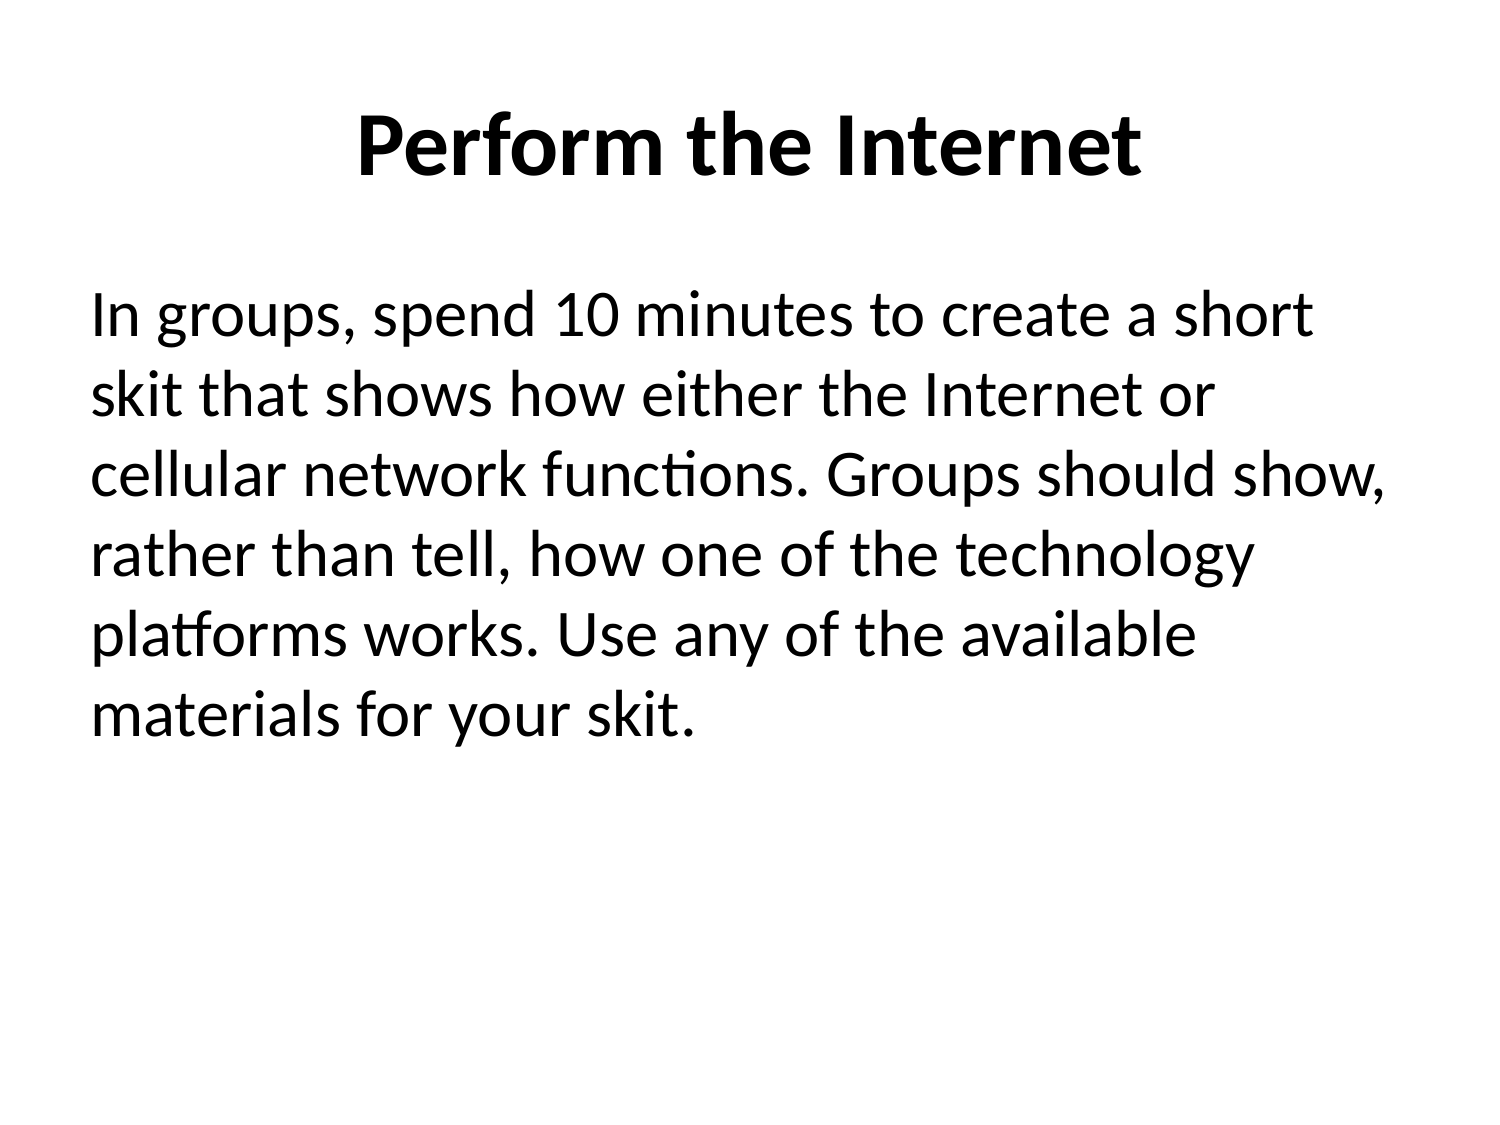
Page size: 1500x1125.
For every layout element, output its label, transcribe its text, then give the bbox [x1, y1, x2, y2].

title Perform the Internet [75, 45, 1425, 233]
list In groups, spend 10 minutes to create a short skit that shows how either the Internet or cellular network functions. Groups should show, rather than tell, how one of the technology platforms works. Use any of the available materials for your skit. [75, 262, 1425, 1005]
